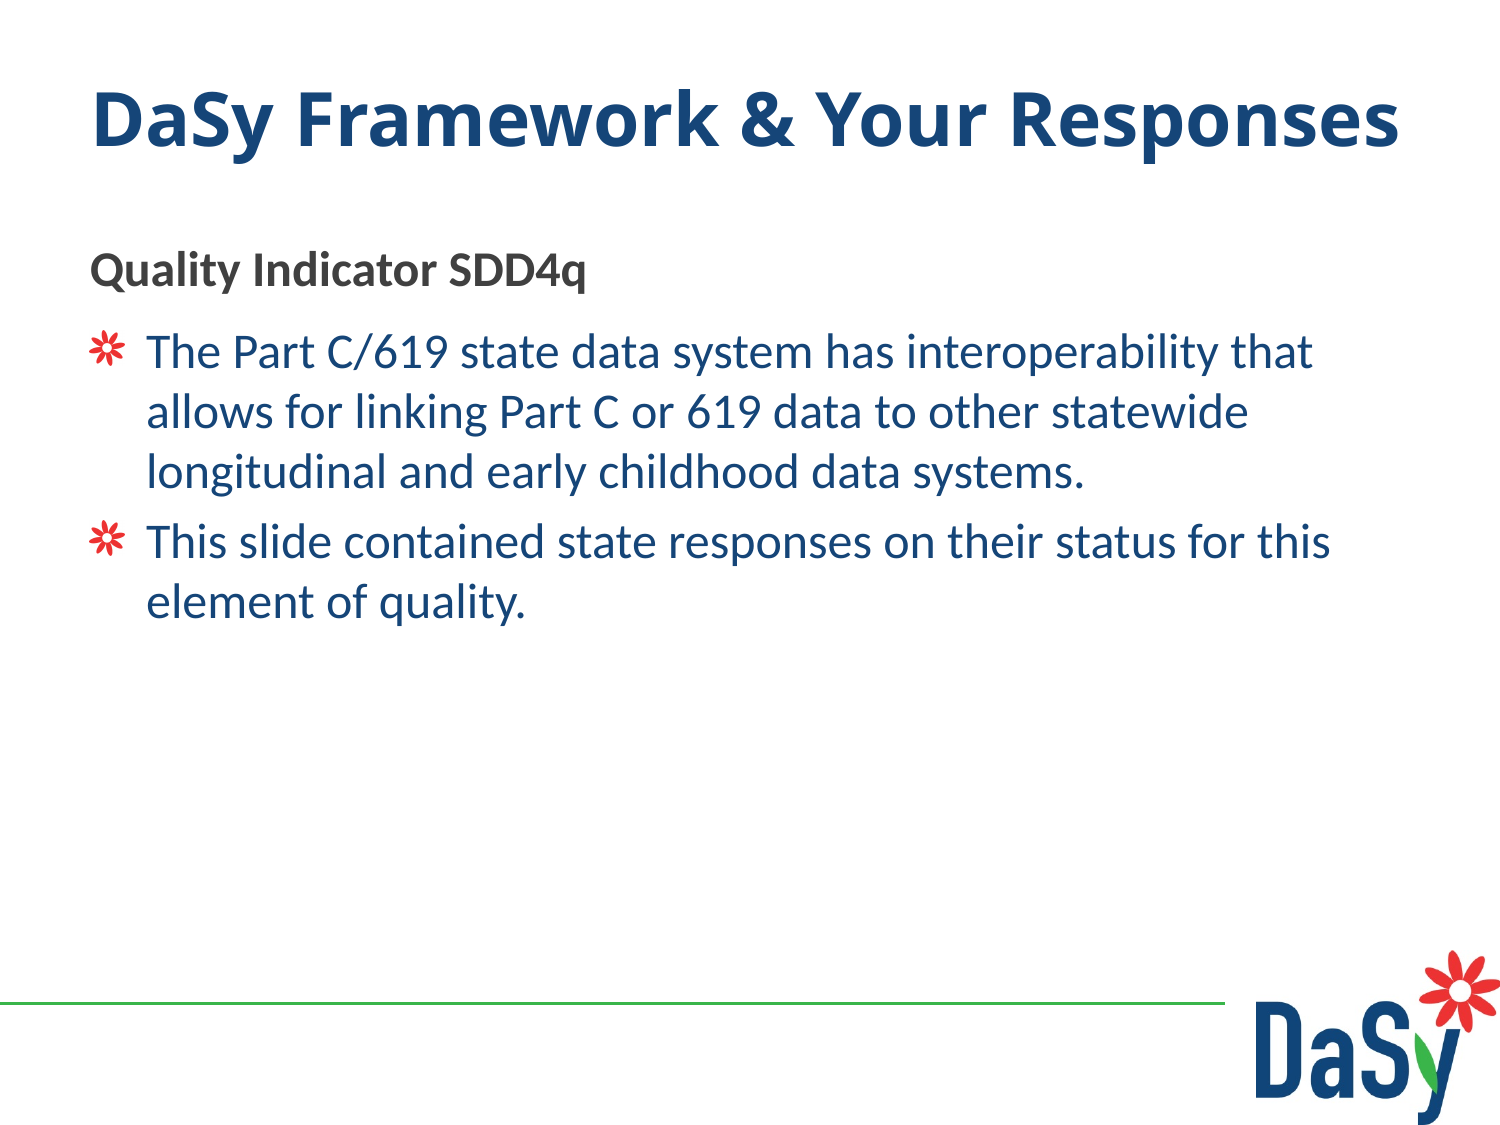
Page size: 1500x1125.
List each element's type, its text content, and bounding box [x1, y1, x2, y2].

picture [1256, 950, 1500, 1125]
title DaSy Framework & Your Responses [75, 23, 1425, 211]
picture [89, 330, 125, 366]
list Quality Indicator SDD4q [75, 199, 738, 305]
picture [89, 520, 125, 556]
list The Part C/619 state data system has interoperability that allows for linking Part C or 619 data to other statewide longitudinal and early childhood data systems. This slide contained state responses on their status for this element of quality. [75, 311, 1425, 575]
